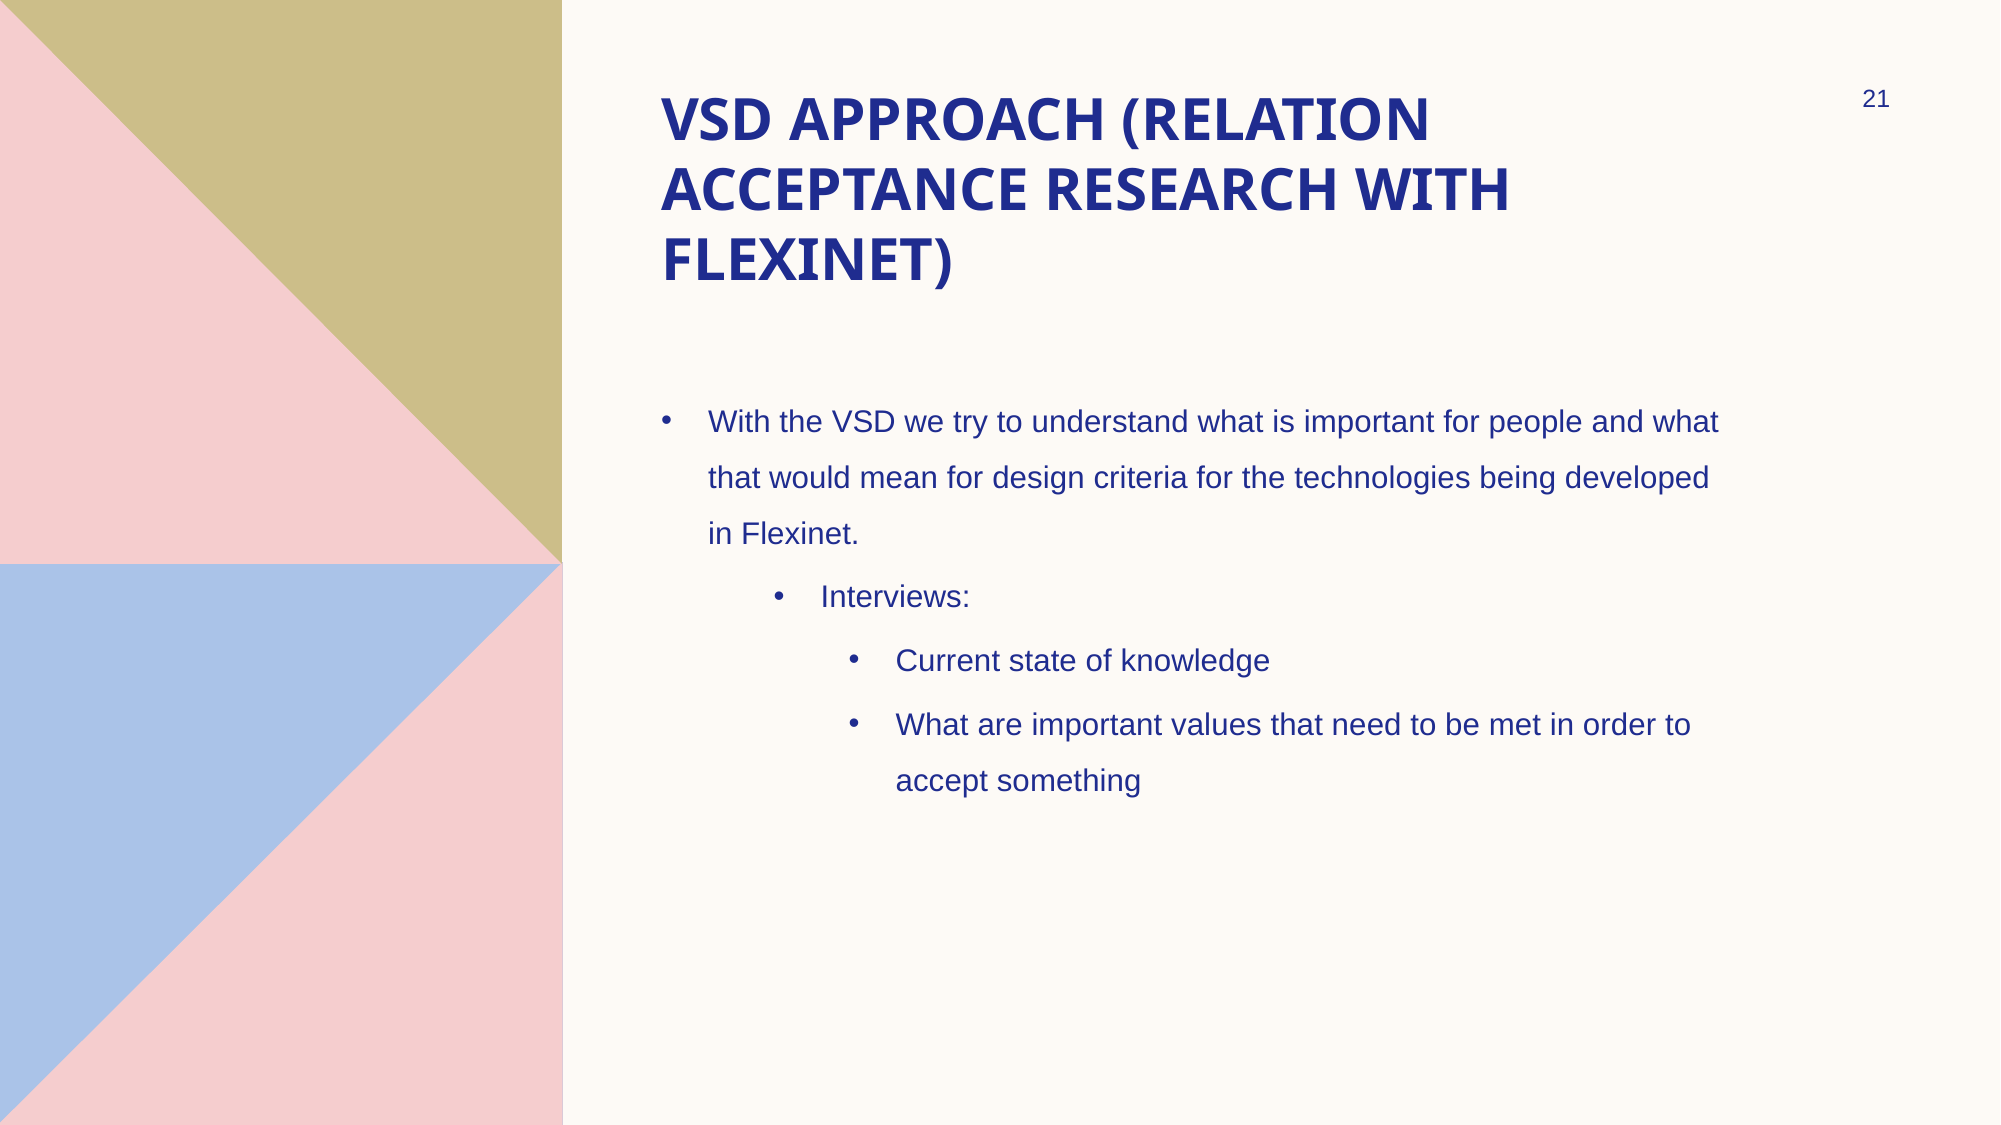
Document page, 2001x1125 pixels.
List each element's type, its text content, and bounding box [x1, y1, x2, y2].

list With the VSD we try to understand what is important for people and what that would mean for design criteria for the technologies being developed in Flexinet. Interviews: Current state of knowledge What are important values that need to be met in order to accept something [646, 374, 1757, 818]
slide_number 21 [1795, 75, 1958, 120]
title VSD approach (relation acceptance research with Flexinet) [646, 75, 1757, 201]
